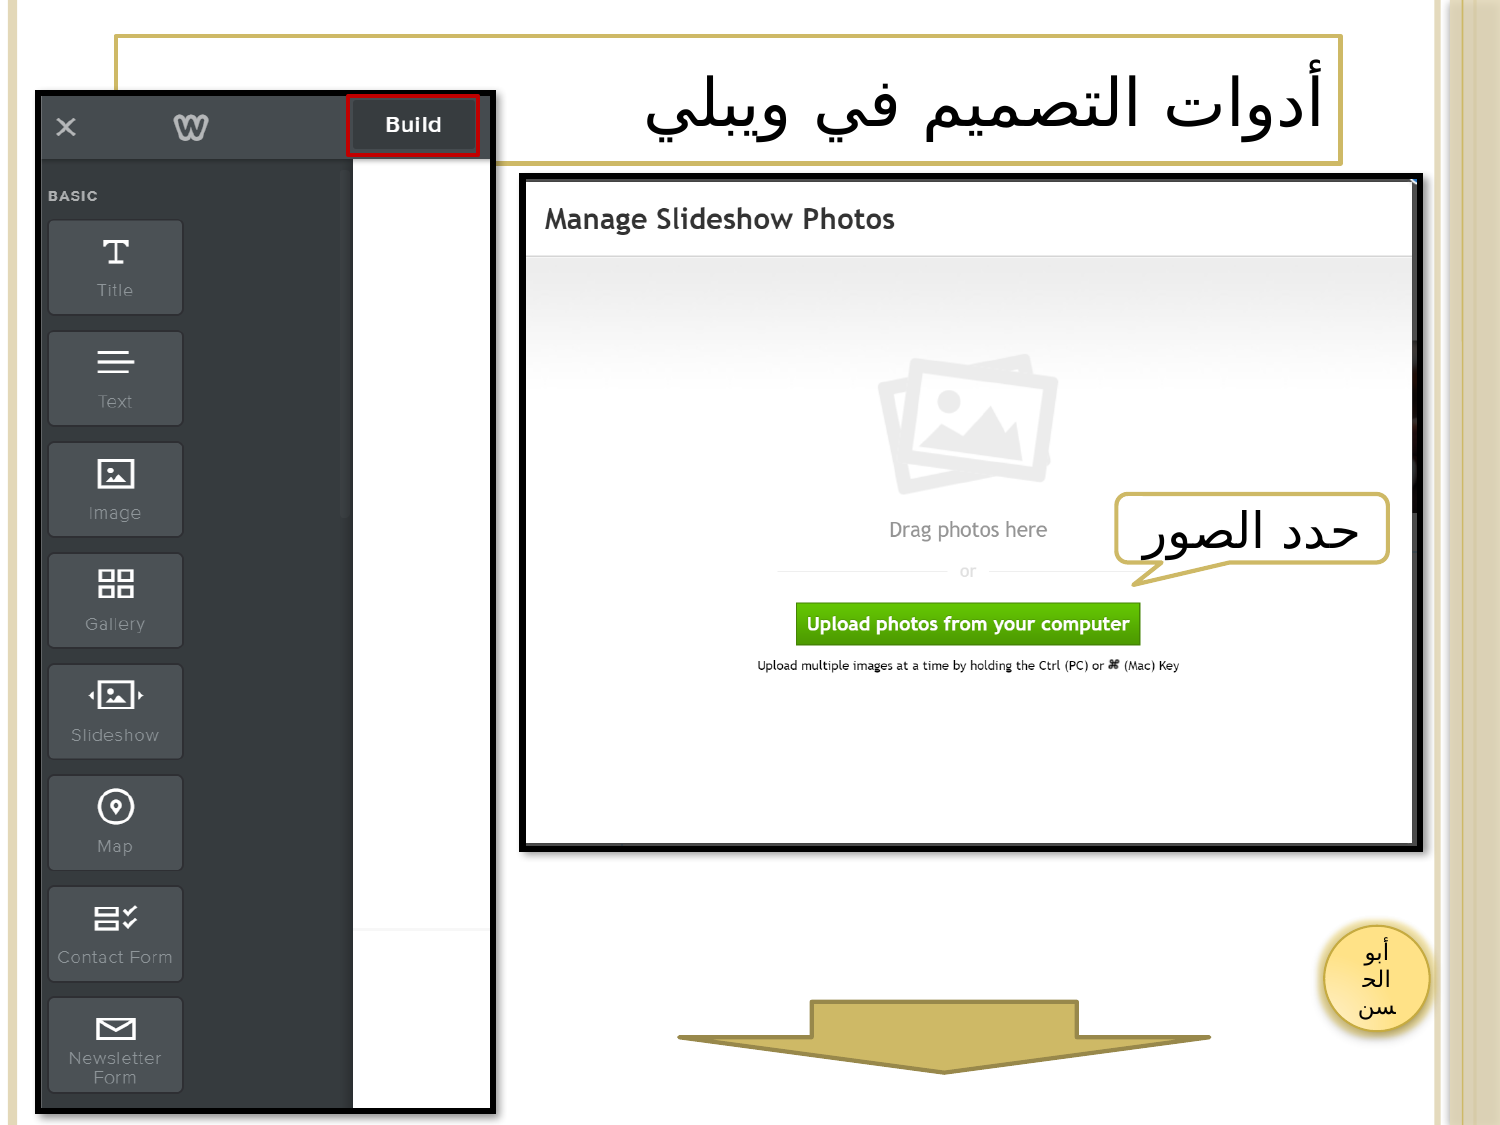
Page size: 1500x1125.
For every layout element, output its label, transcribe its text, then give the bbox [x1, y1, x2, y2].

text_box [677, 999, 1212, 1075]
picture [524, 178, 1418, 847]
text_box أبو الحسن [1324, 925, 1430, 1032]
title أدوات التصميم في ويبلي [114, 34, 1343, 166]
picture [40, 95, 491, 1109]
